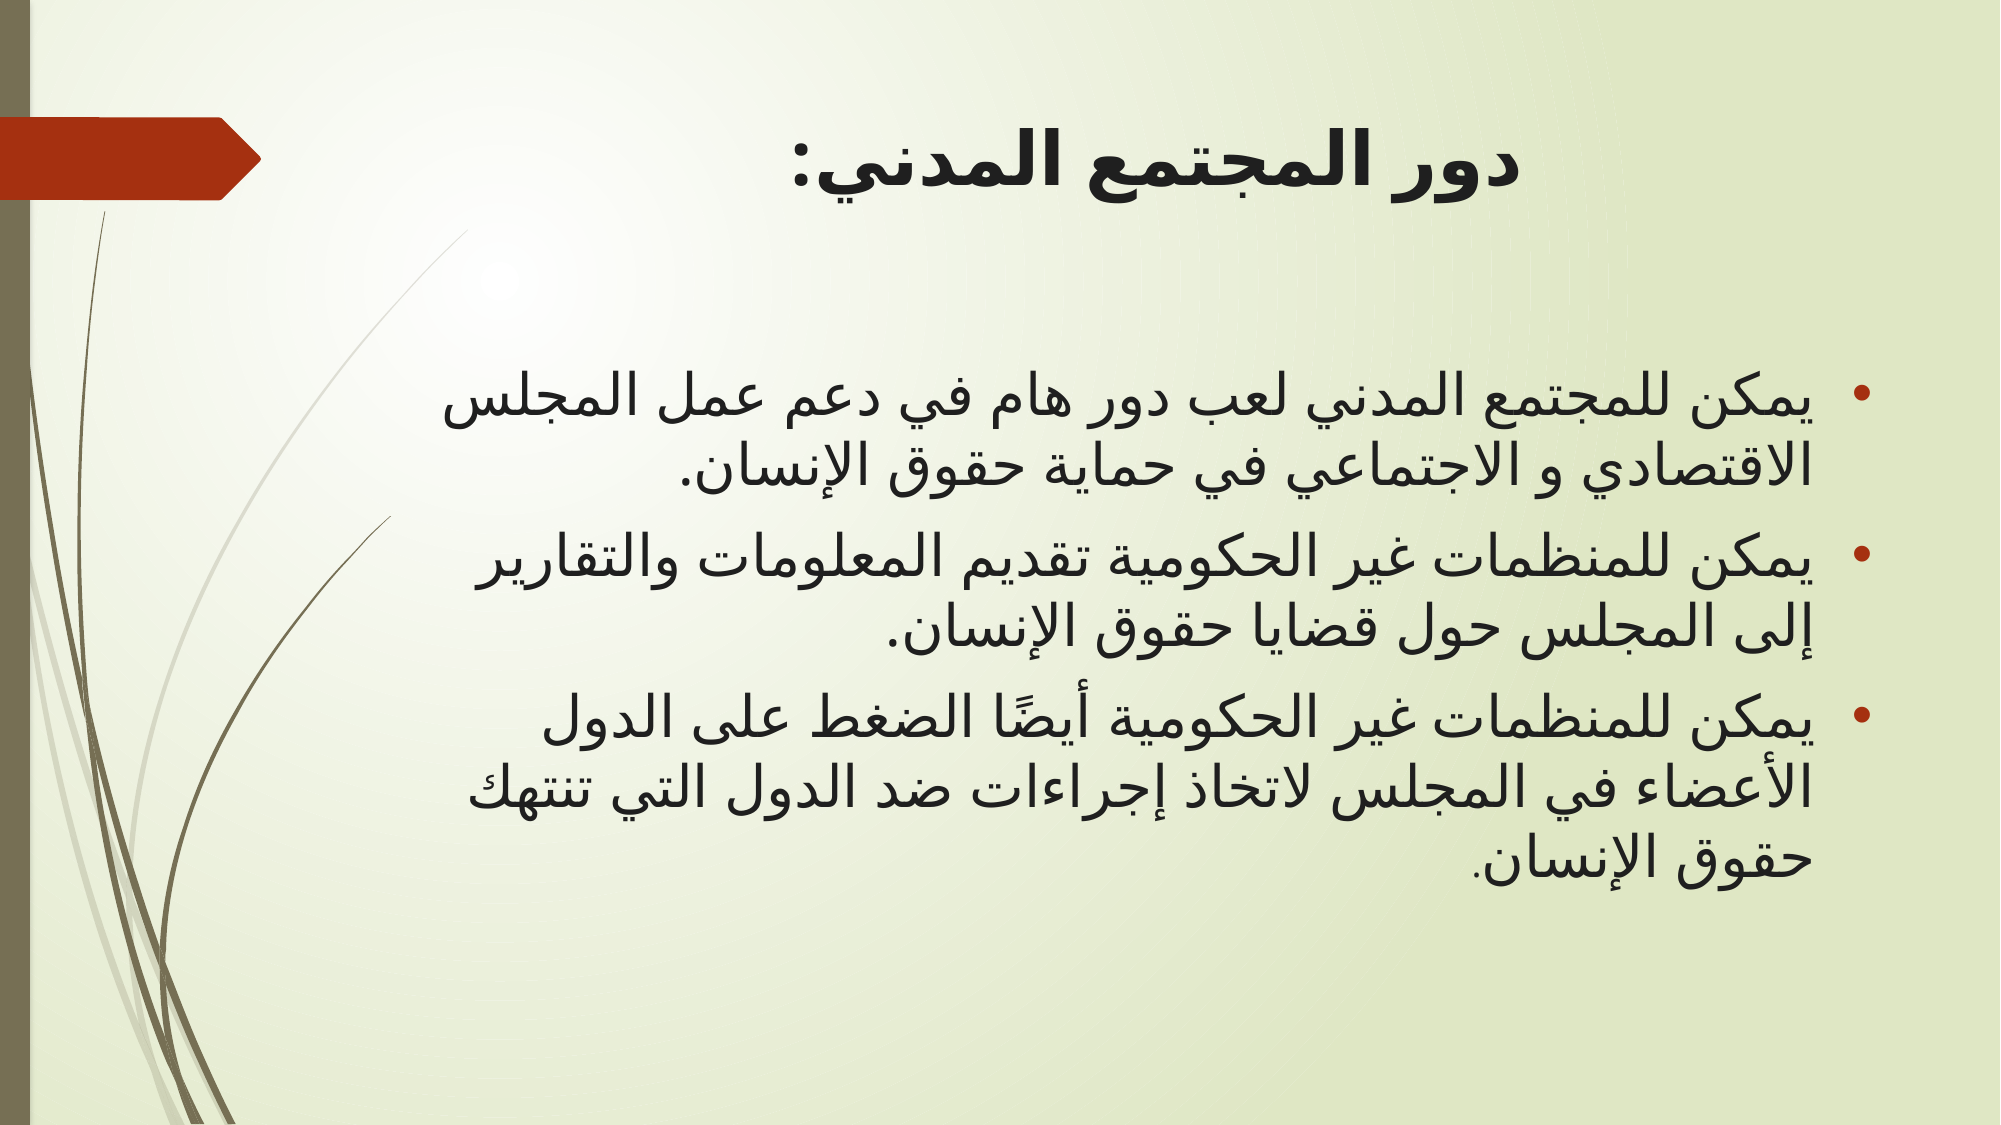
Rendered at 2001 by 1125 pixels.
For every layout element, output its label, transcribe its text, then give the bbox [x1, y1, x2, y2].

title دور المجتمع المدني: [425, 102, 1888, 313]
list يمكن للمجتمع المدني لعب دور هام في دعم عمل المجلس الاقتصادي و الاجتماعي في حماية حقوق الإنسان. يمكن للمنظمات غير الحكومية تقديم المعلومات والتقارير إلى المجلس حول قضايا حقوق الإنسان. يمكن للمنظمات غير الحكومية أيضًا الضغط على الدول الأعضاء في المجلس لاتخاذ إجراءات ضد الدول التي تنتهك حقوق الإنسان. [424, 350, 1888, 970]
